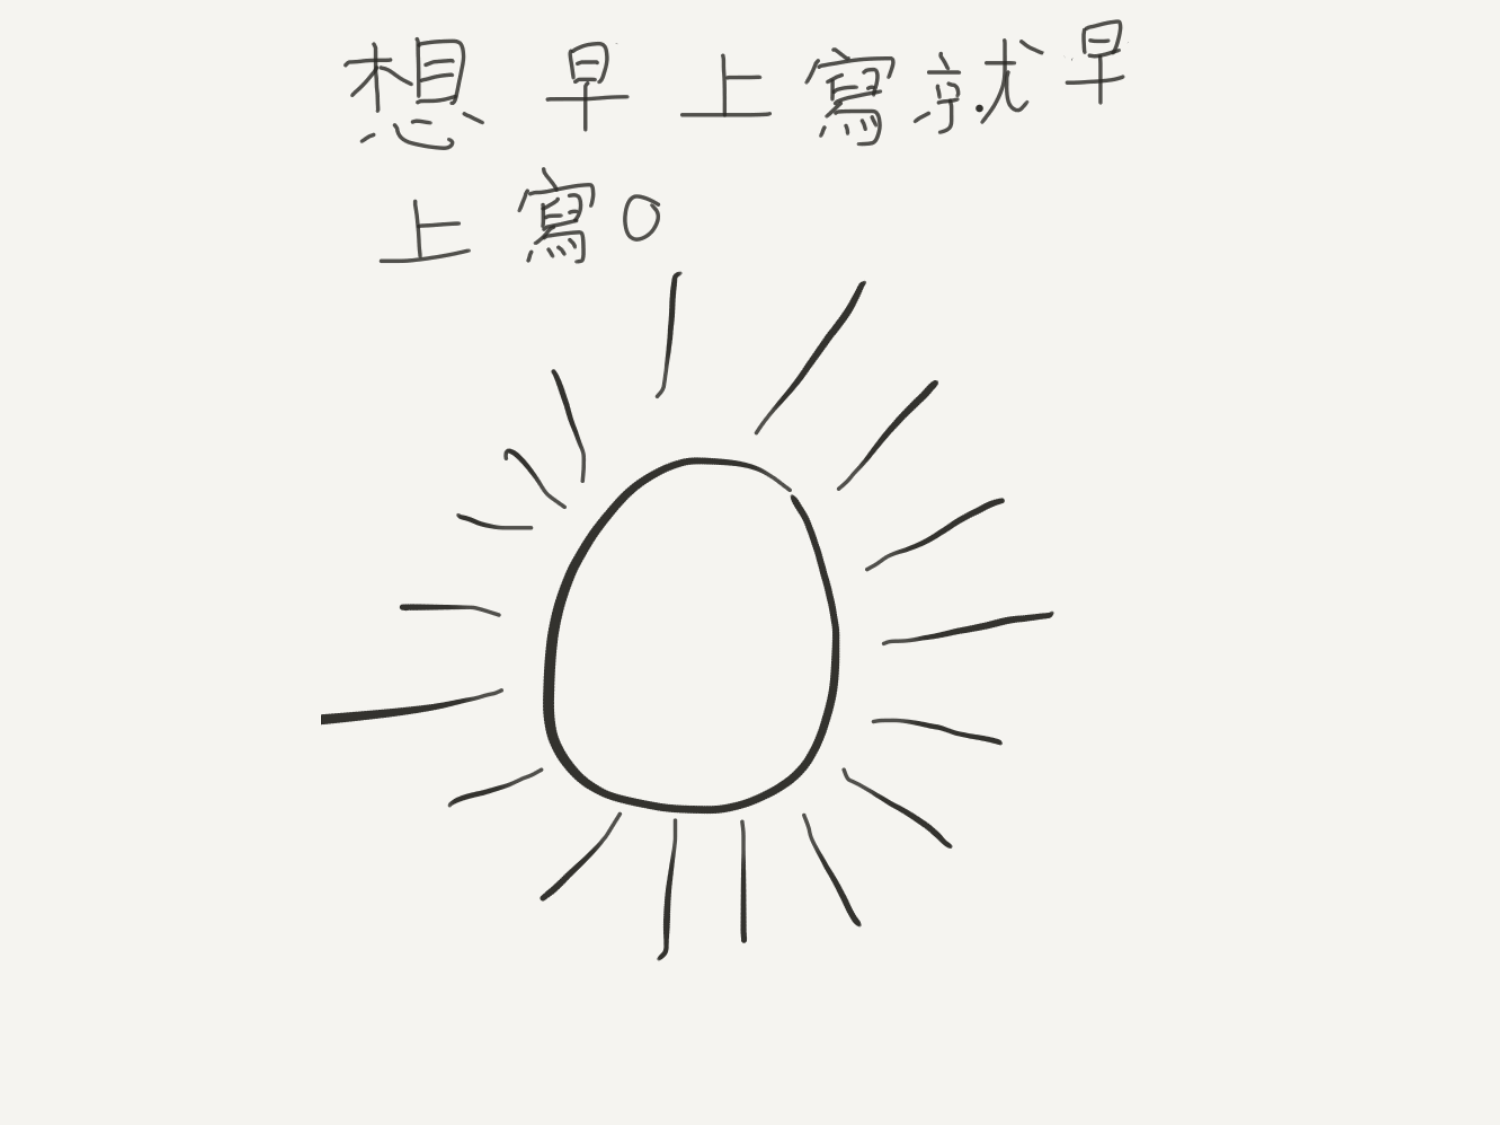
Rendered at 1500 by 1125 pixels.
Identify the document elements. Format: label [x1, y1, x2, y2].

text_box [321, 0, 1166, 1125]
